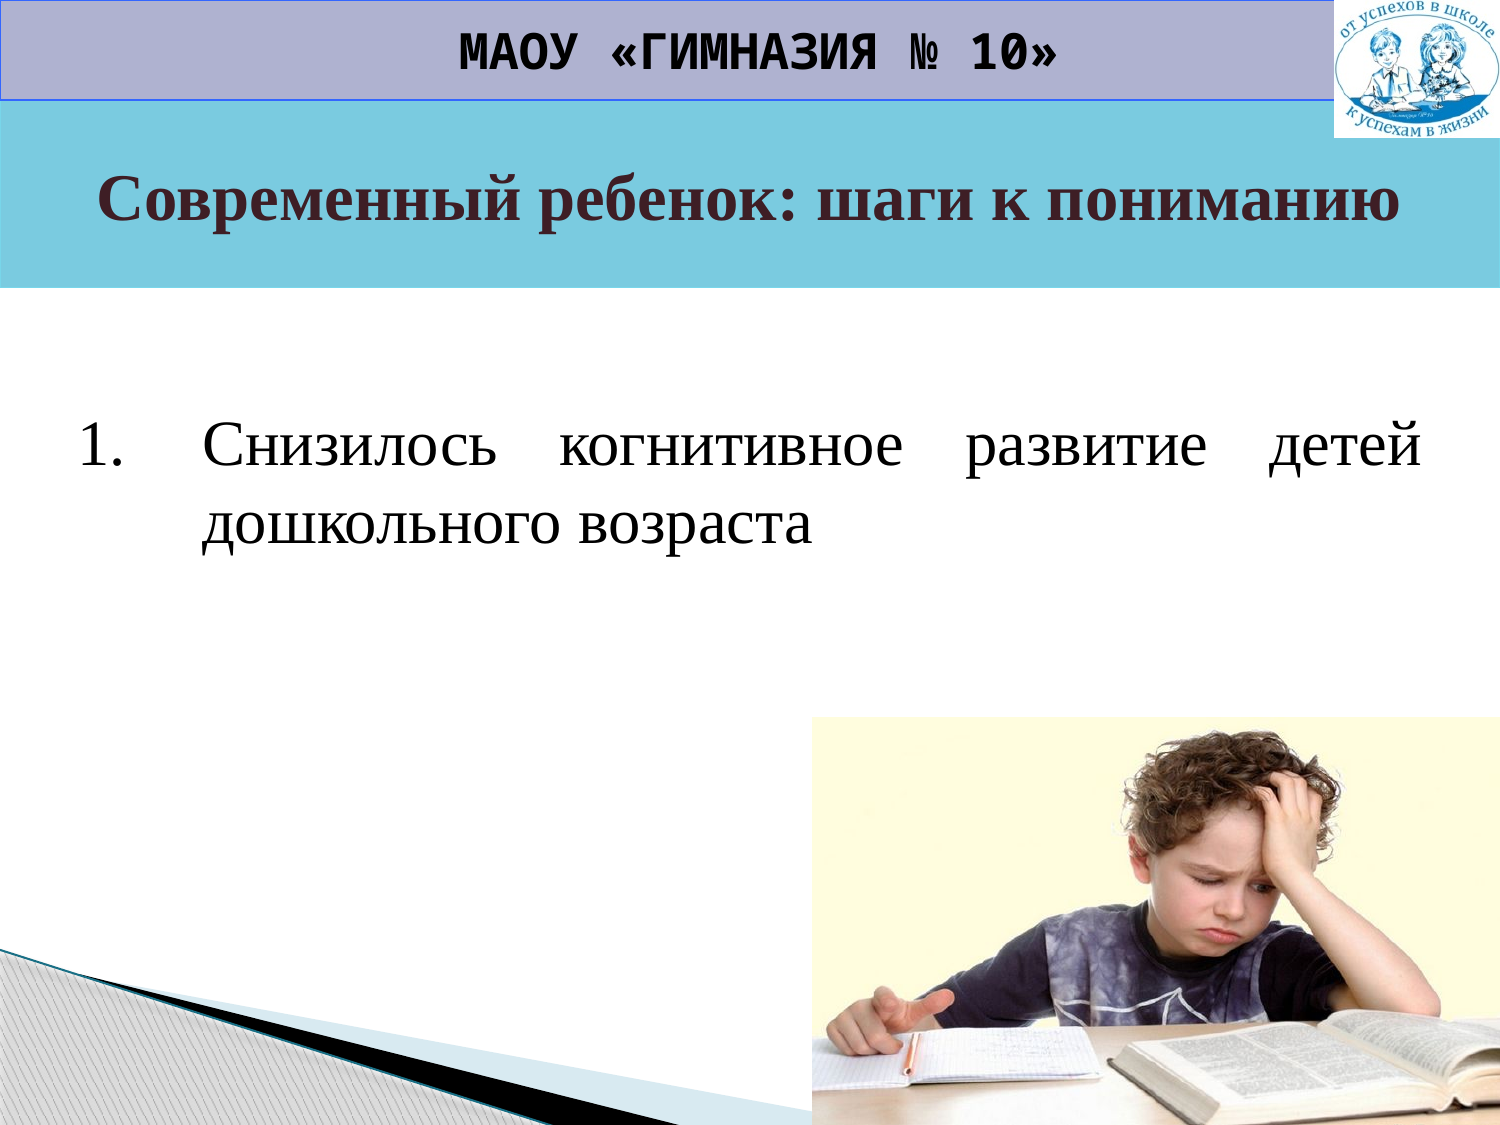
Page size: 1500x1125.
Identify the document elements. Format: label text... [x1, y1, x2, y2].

list МАОУ «ГИМНАЗИЯ № 10» [0, 0, 1334, 100]
picture [1334, 0, 1500, 138]
text_box Снизилось когнитивное развитие детей дошкольного возраста [62, 312, 1438, 825]
picture [812, 716, 1500, 1125]
title Современный ребенок: шаги к пониманию [0, 100, 1500, 288]
